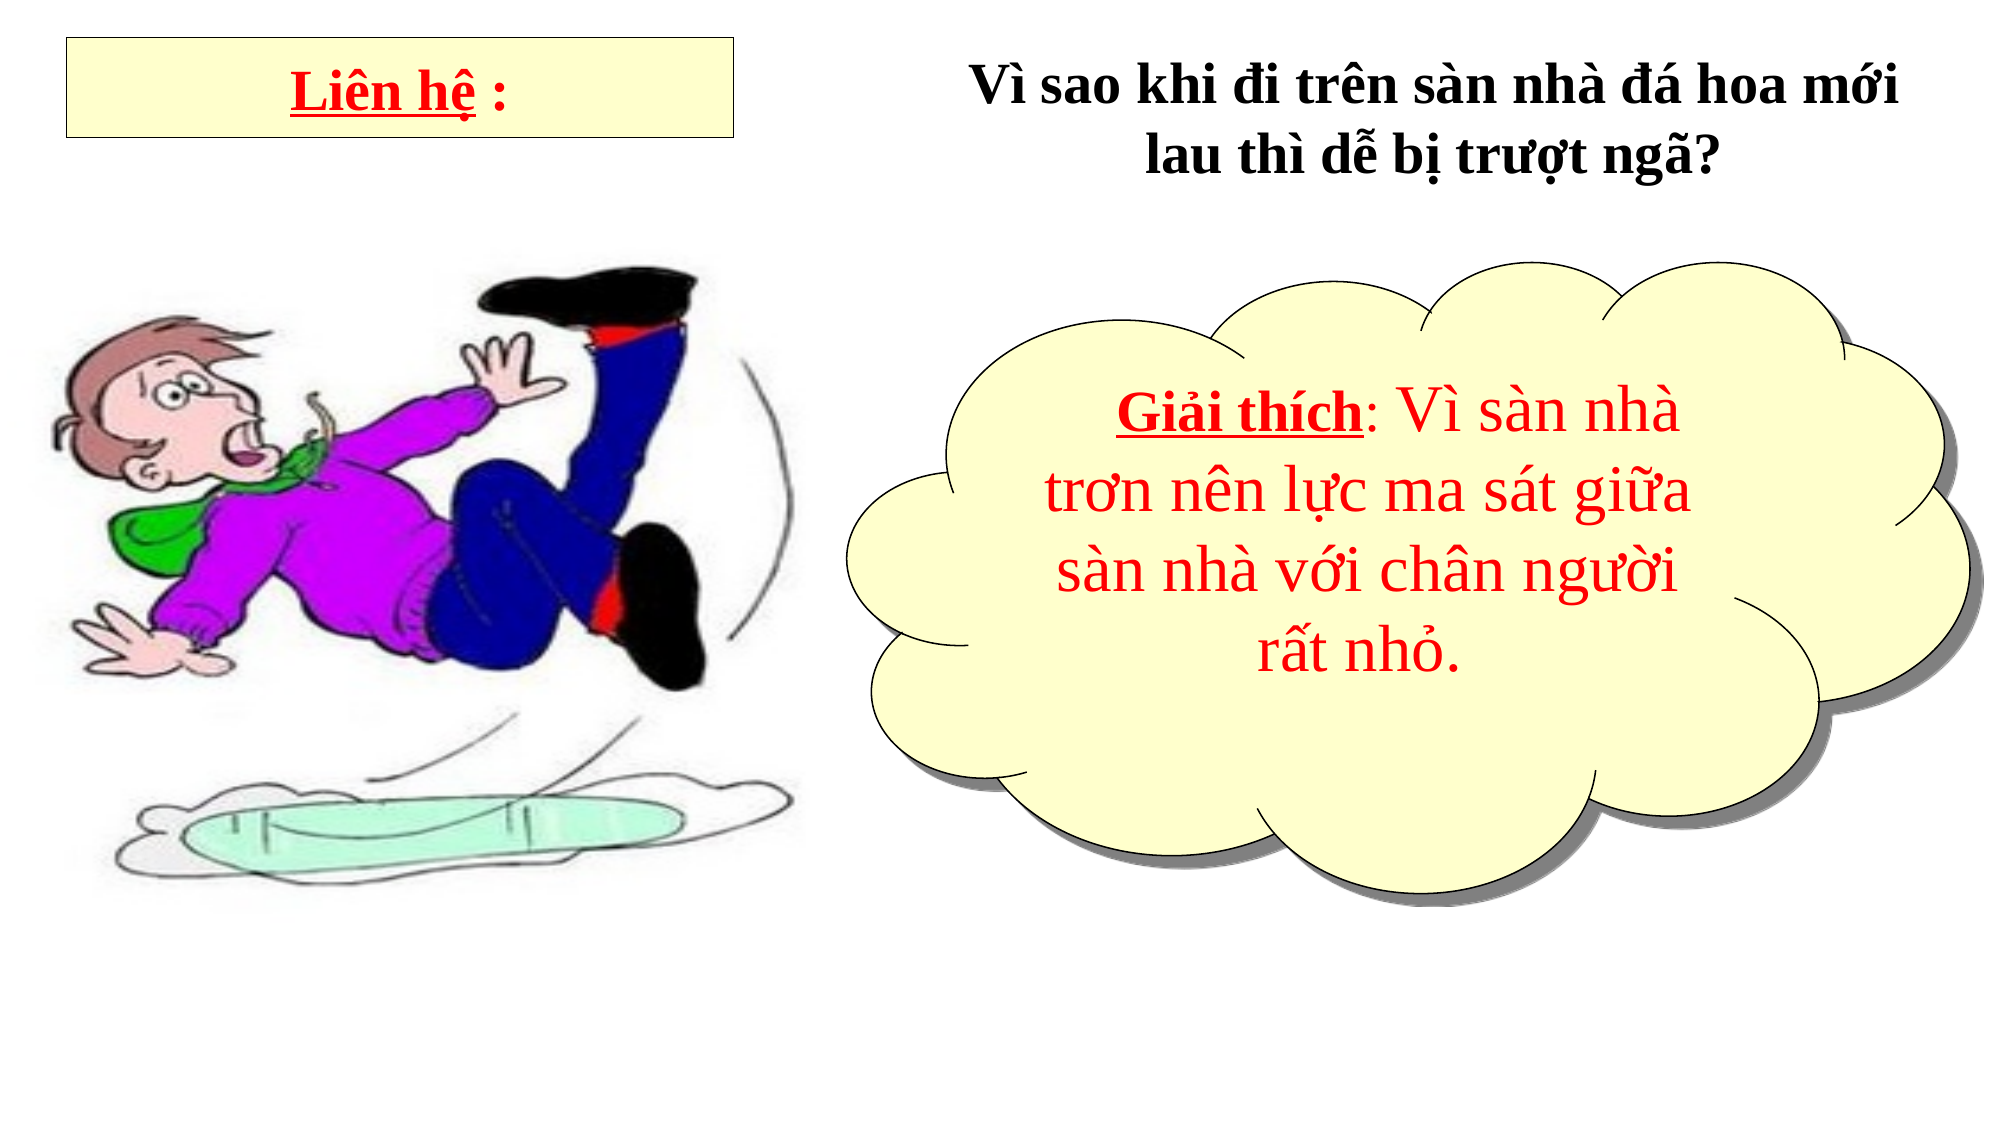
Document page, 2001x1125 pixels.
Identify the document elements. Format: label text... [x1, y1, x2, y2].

picture [0, 237, 877, 924]
text_box Liên hệ : [66, 37, 734, 138]
text_box Vì sao khi đi trên sàn nhà đá hoa mới lau thì dễ bị trượt ngã? [909, 37, 1959, 256]
text_box Giải thích: Vì sàn nhà trơn nên lực ma sát giữa sàn nhà với chân người rất nhỏ. [880, 262, 1971, 894]
